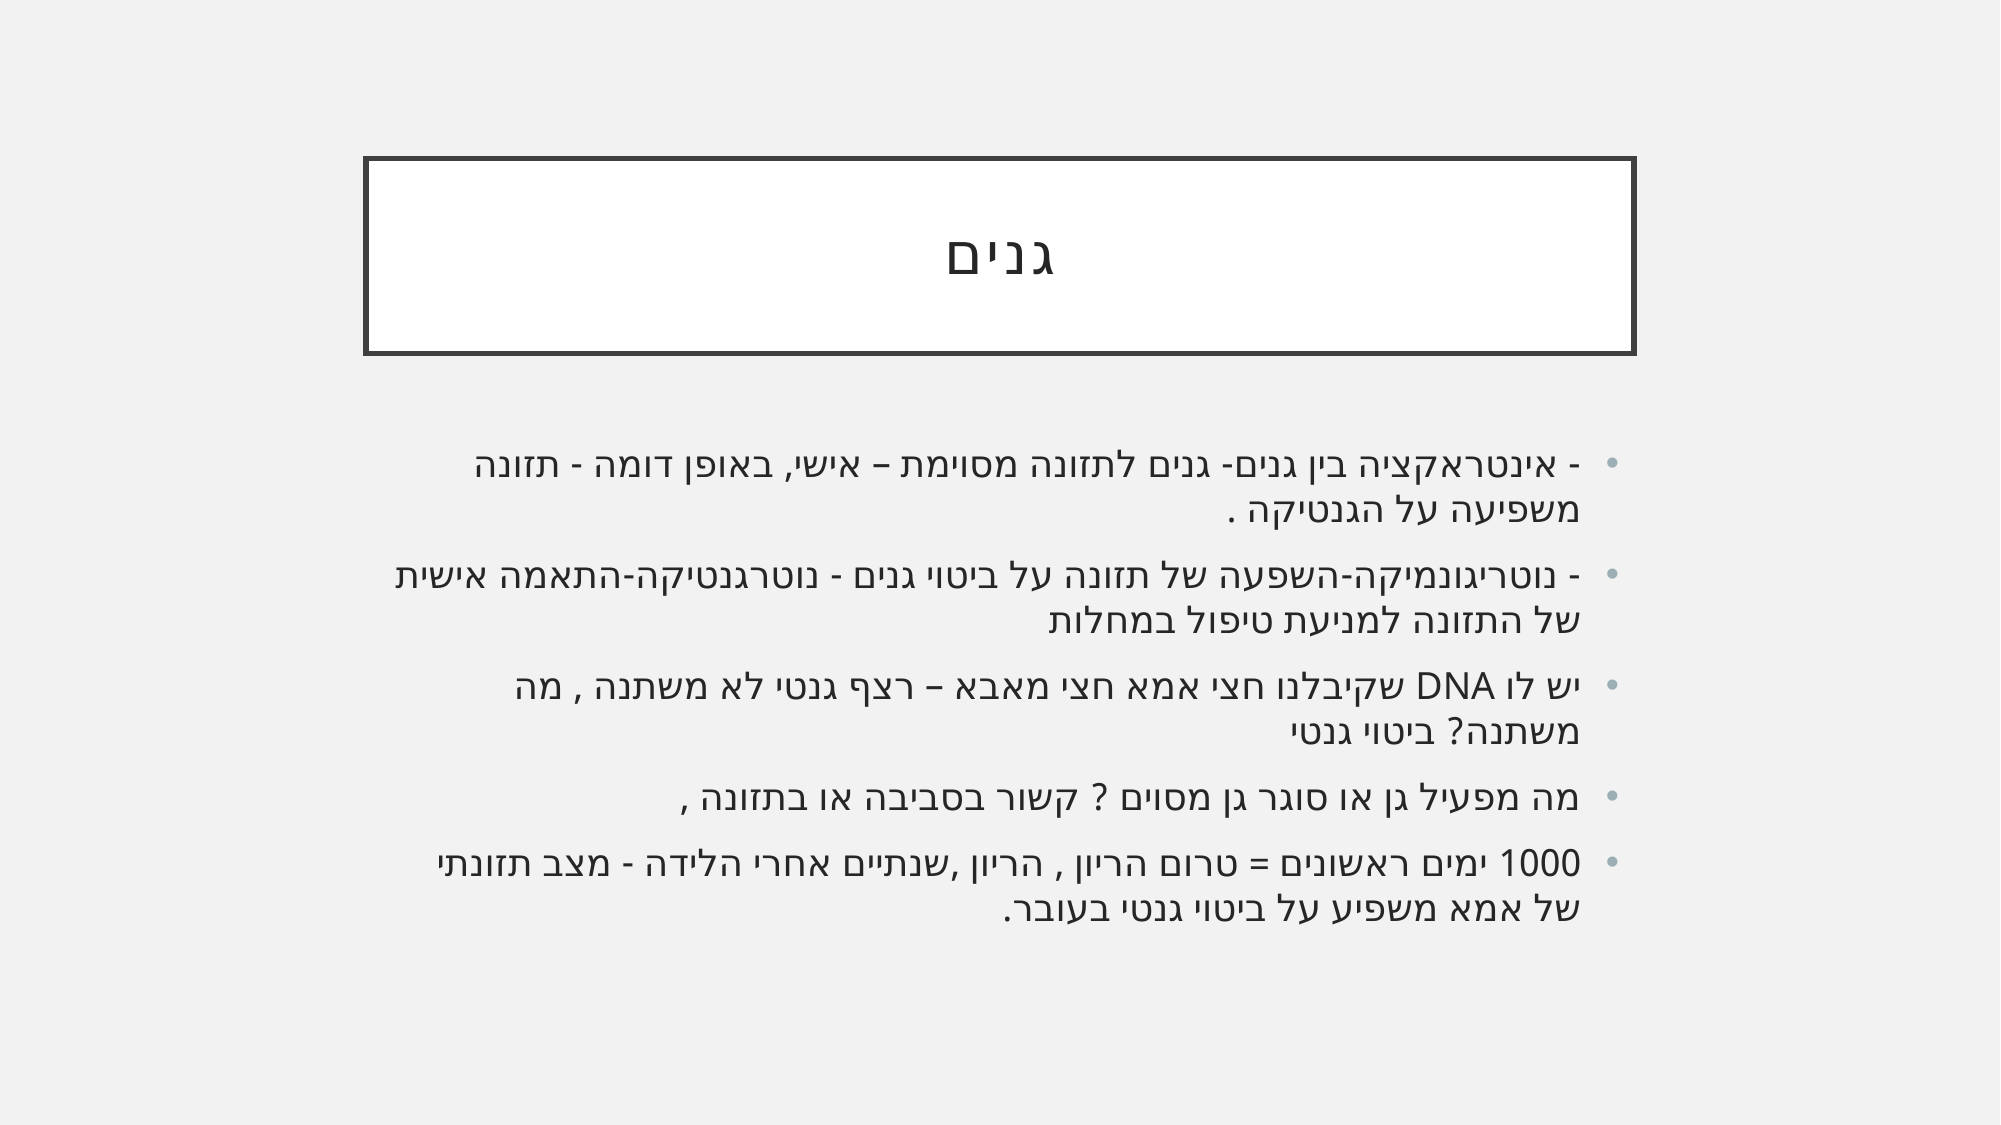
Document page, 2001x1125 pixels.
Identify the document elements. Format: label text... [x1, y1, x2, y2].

list - אינטראקציה בין גנים- גנים לתזונה מסוימת – אישי, באופן דומה - תזונה משפיעה על הגנטיקה . - נוטריגונמיקה-השפעה של תזונה על ביטוי גנים - נוטרגנטיקה-התאמה אישית של התזונה למניעת טיפול במחלות יש לו DNA שקיבלנו חצי אמא חצי מאבא – רצף גנטי לא משתנה , מה משתנה? ביטוי גנטי מה מפעיל גן או סוגר גן מסוים ? קשור בסביבה או בתזונה , 1000 ימים ראשונים = טרום הריון , הריון ,שנתיים אחרי הלידה - מצב תזונתי של אמא משפיע על ביטוי גנטי בעובר. [366, 432, 1634, 942]
title גנים [363, 156, 1637, 356]
